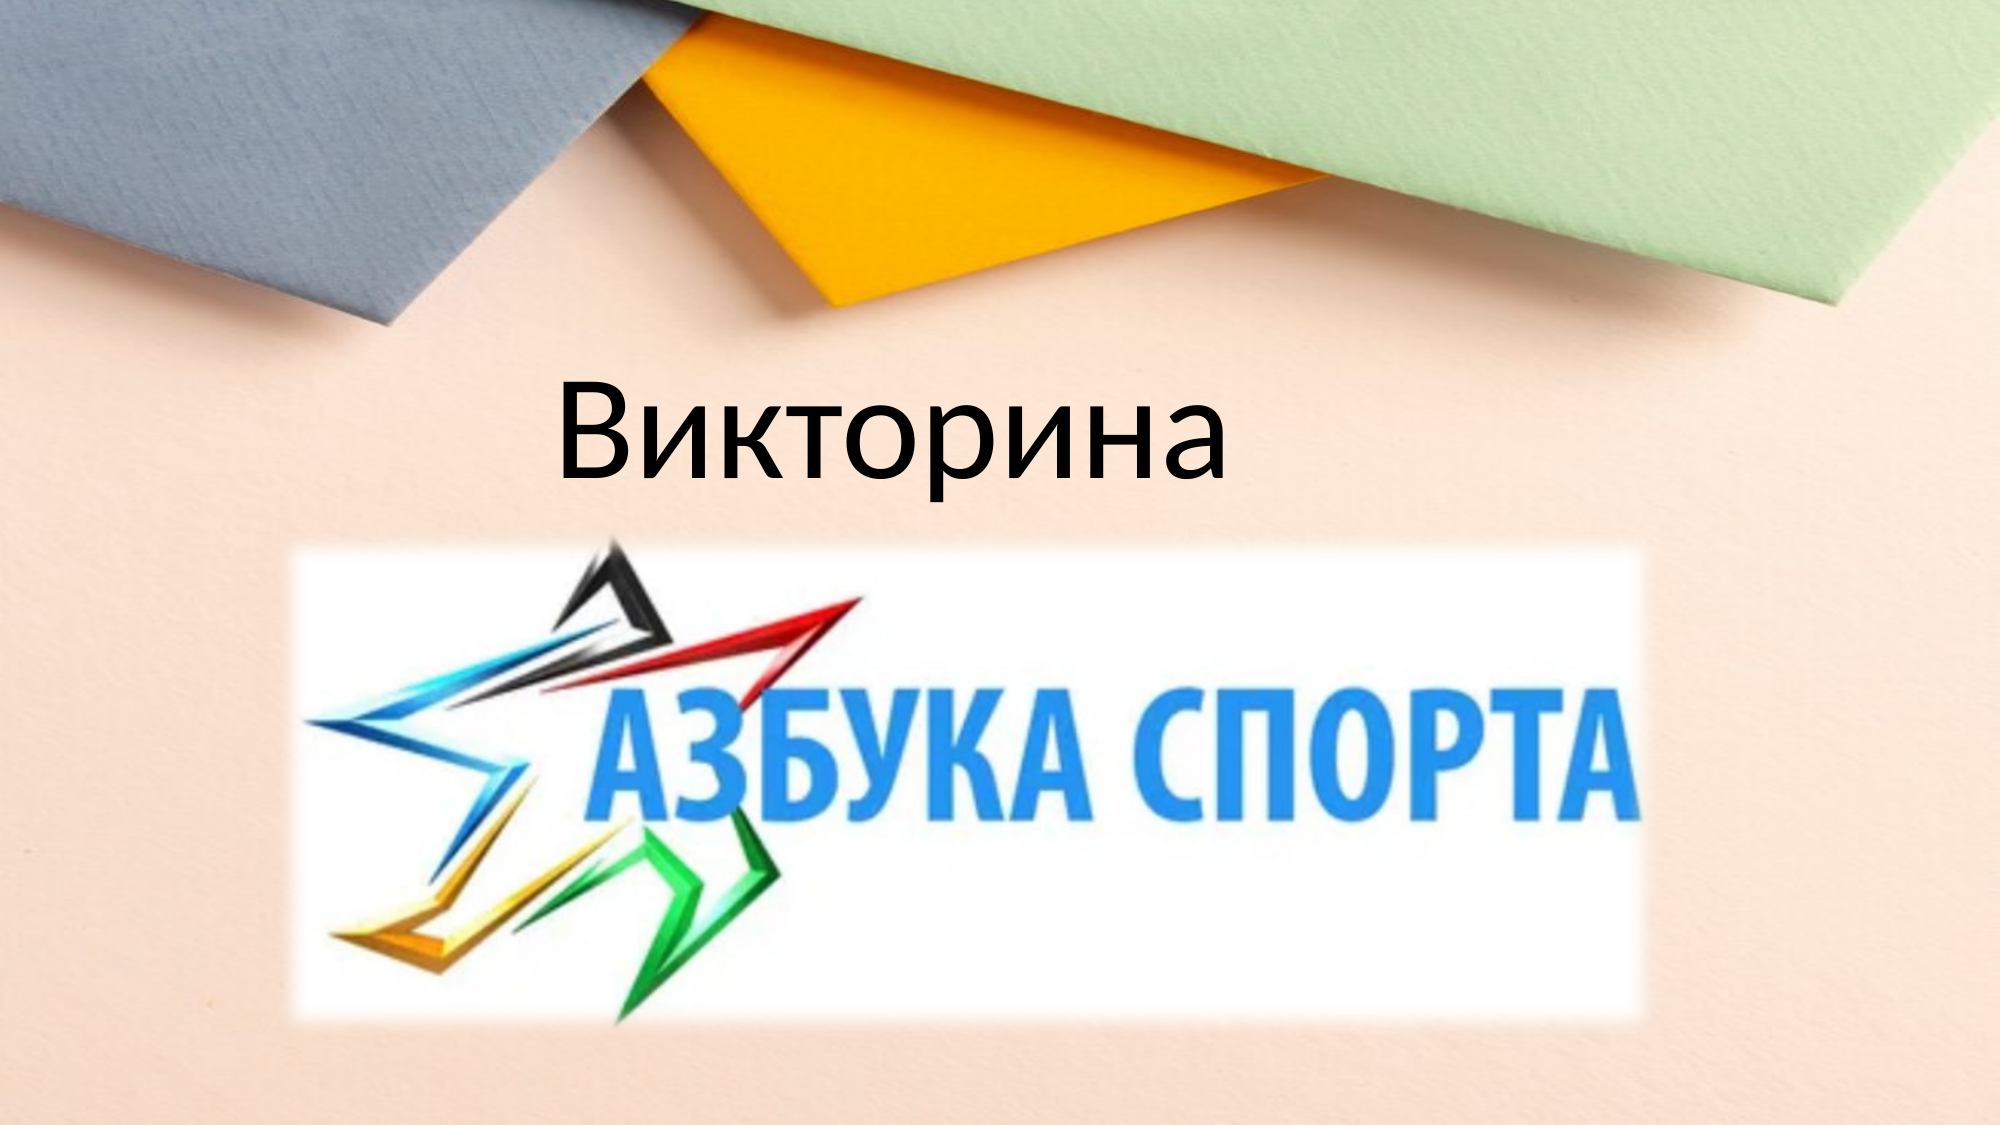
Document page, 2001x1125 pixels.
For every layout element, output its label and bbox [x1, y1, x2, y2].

picture [0, 0, 2000, 1125]
list [276, 531, 1658, 1036]
